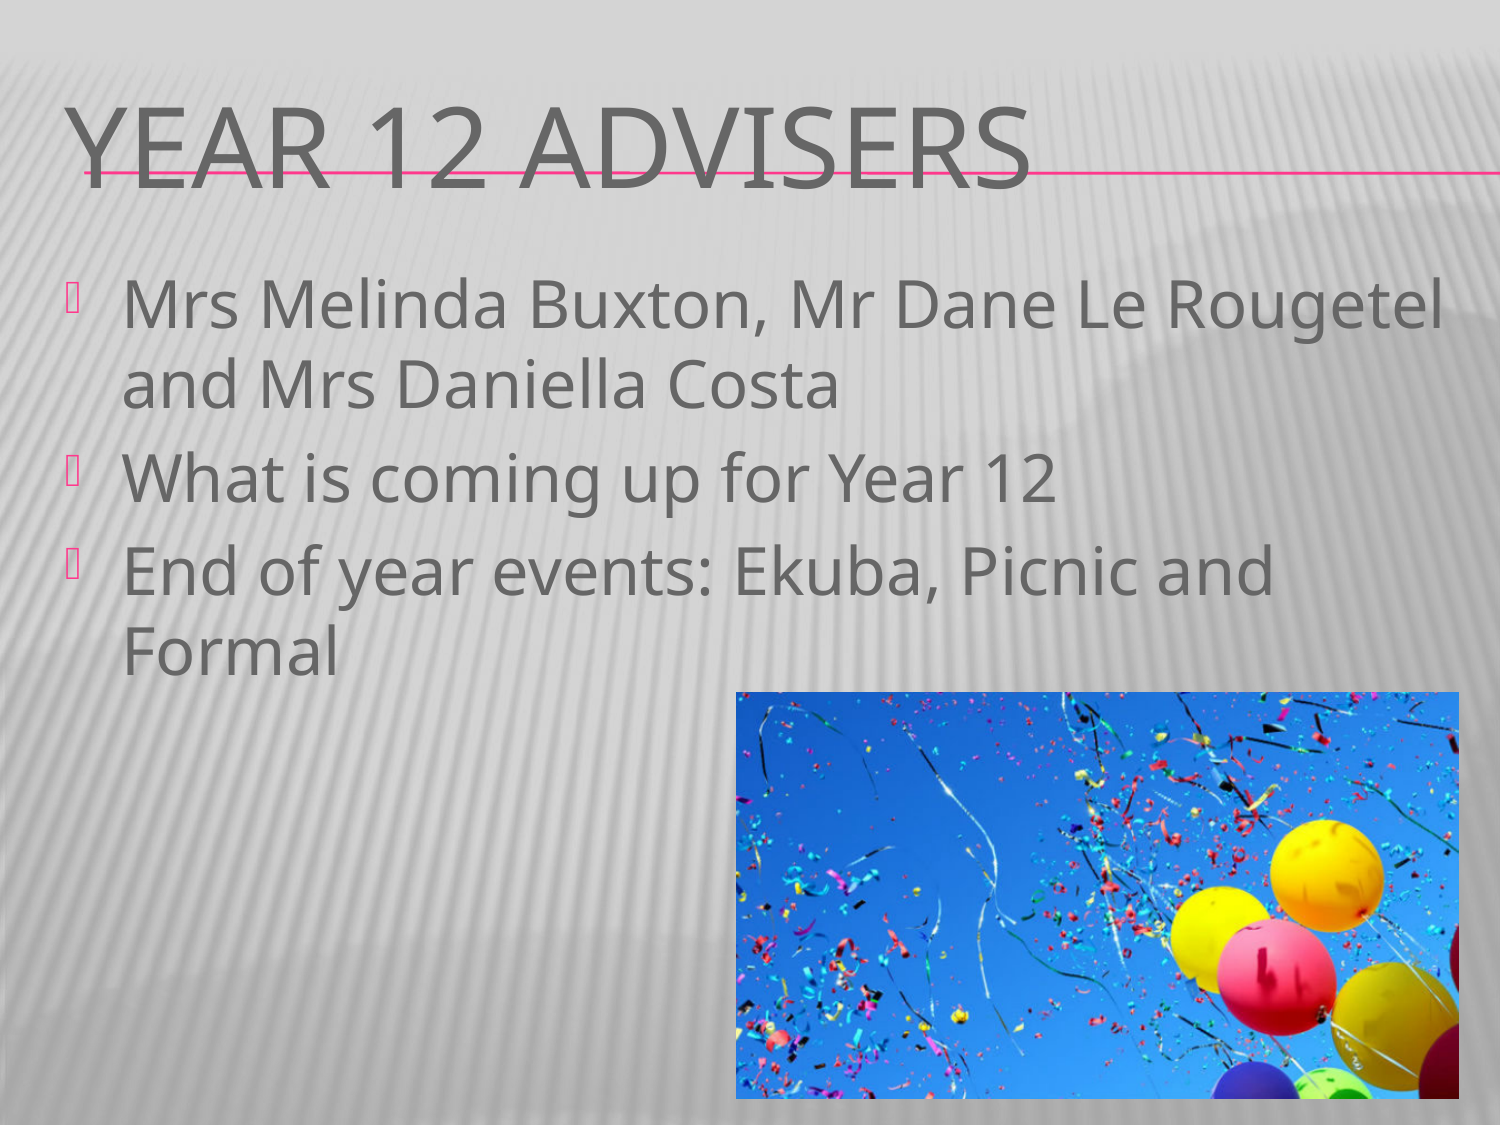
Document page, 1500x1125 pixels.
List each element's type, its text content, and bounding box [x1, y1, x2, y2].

list Mrs Melinda Buxton, Mr Dane Le Rougetel and Mrs Daniella Costa What is coming up for Year 12 End of year events: Ekuba, Picnic and Formal [50, 254, 1475, 998]
title Year 12 Advisers [50, 75, 1475, 213]
picture [736, 692, 1459, 1100]
